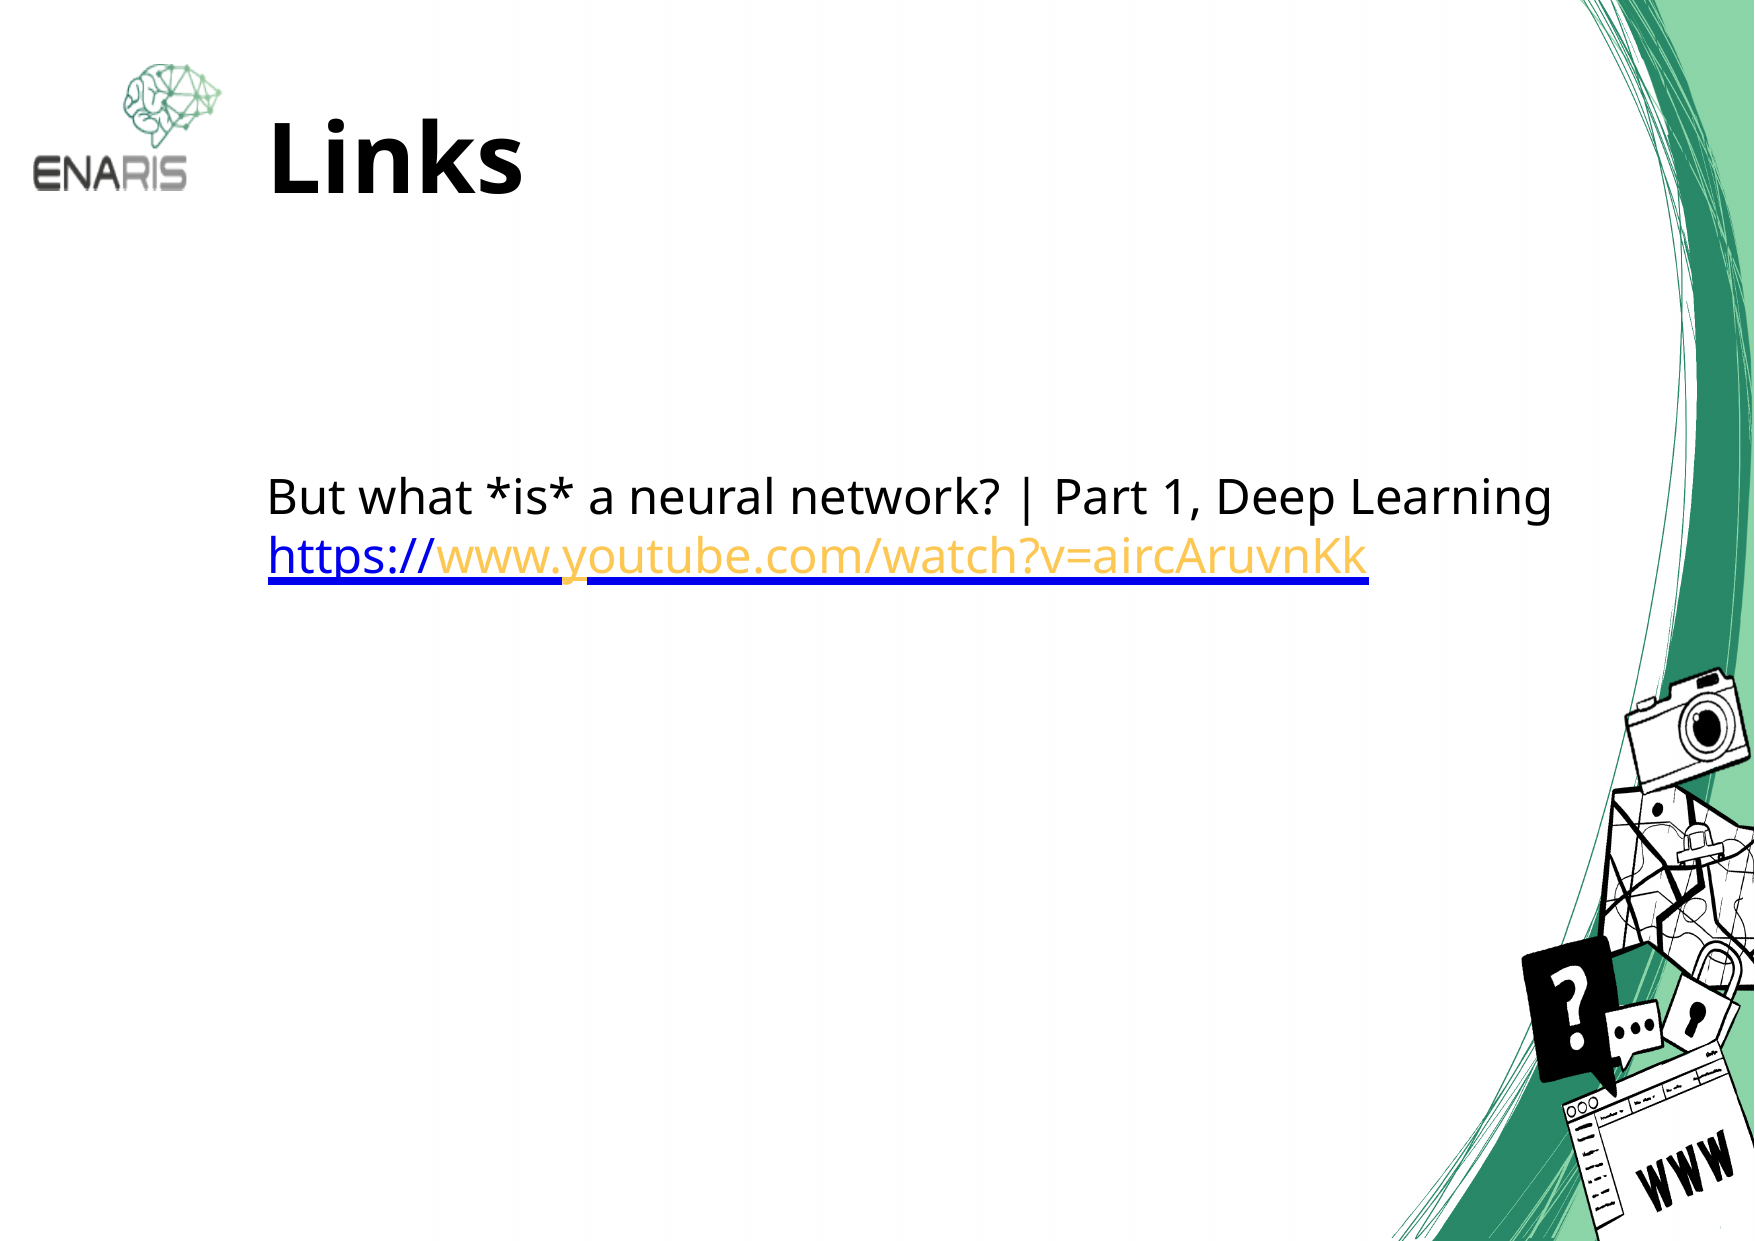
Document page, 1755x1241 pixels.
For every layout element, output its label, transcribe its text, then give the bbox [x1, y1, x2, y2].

picture [358, 0, 1754, 1241]
picture [33, 64, 223, 191]
title Links But what *is* a neural network? | Part 1, Deep Learning https://www.youtube.com/watch?v=aircAruvnKk [264, 56, 1676, 592]
